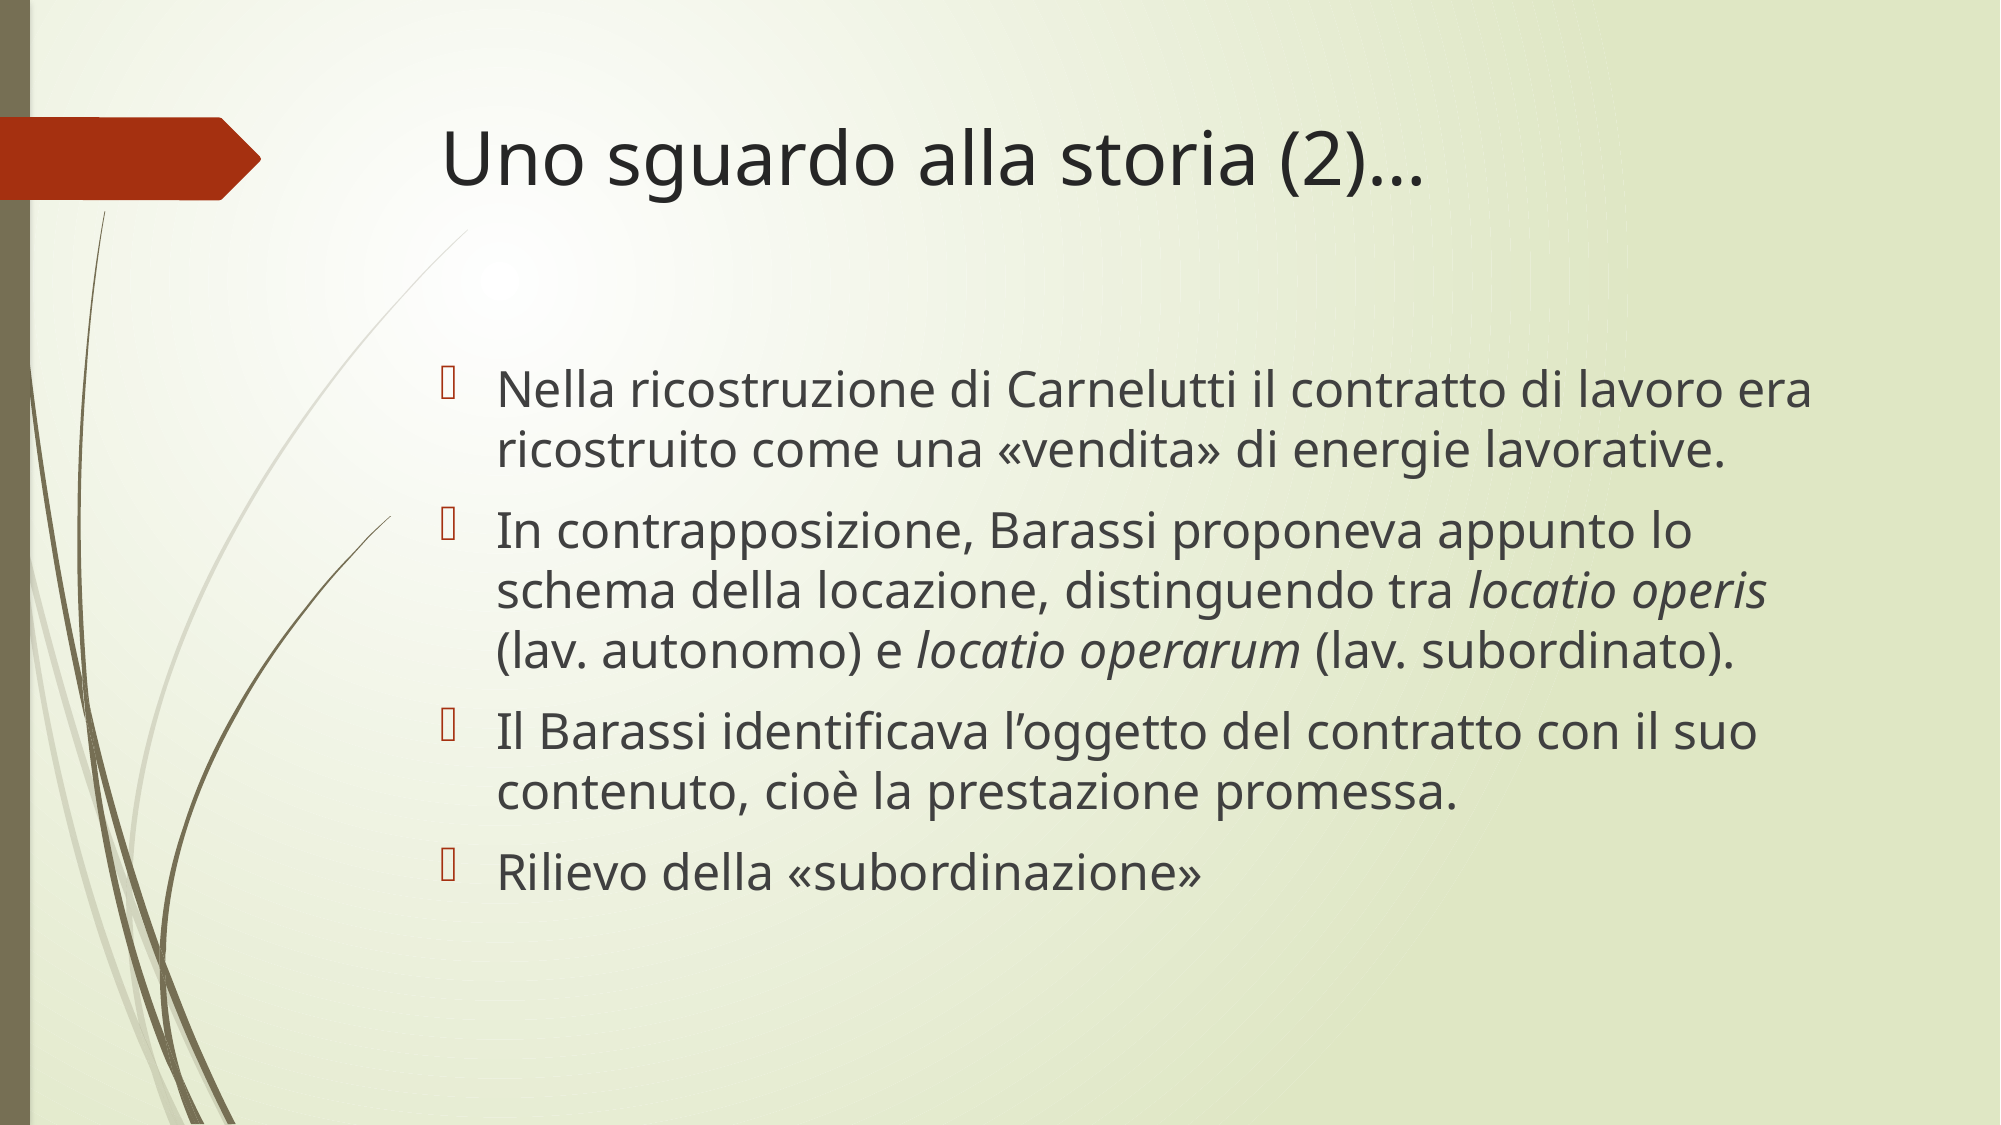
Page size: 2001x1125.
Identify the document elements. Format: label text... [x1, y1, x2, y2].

title Uno sguardo alla storia (2)… [425, 102, 1888, 313]
list Nella ricostruzione di Carnelutti il contratto di lavoro era ricostruito come una «vendita» di energie lavorative. In contrapposizione, Barassi proponeva appunto lo schema della locazione, distinguendo tra locatio operis (lav. autonomo) e locatio operarum (lav. subordinato). Il Barassi identificava l’oggetto del contratto con il suo contenuto, cioè la prestazione promessa. Rilievo della «subordinazione» [424, 350, 1888, 970]
